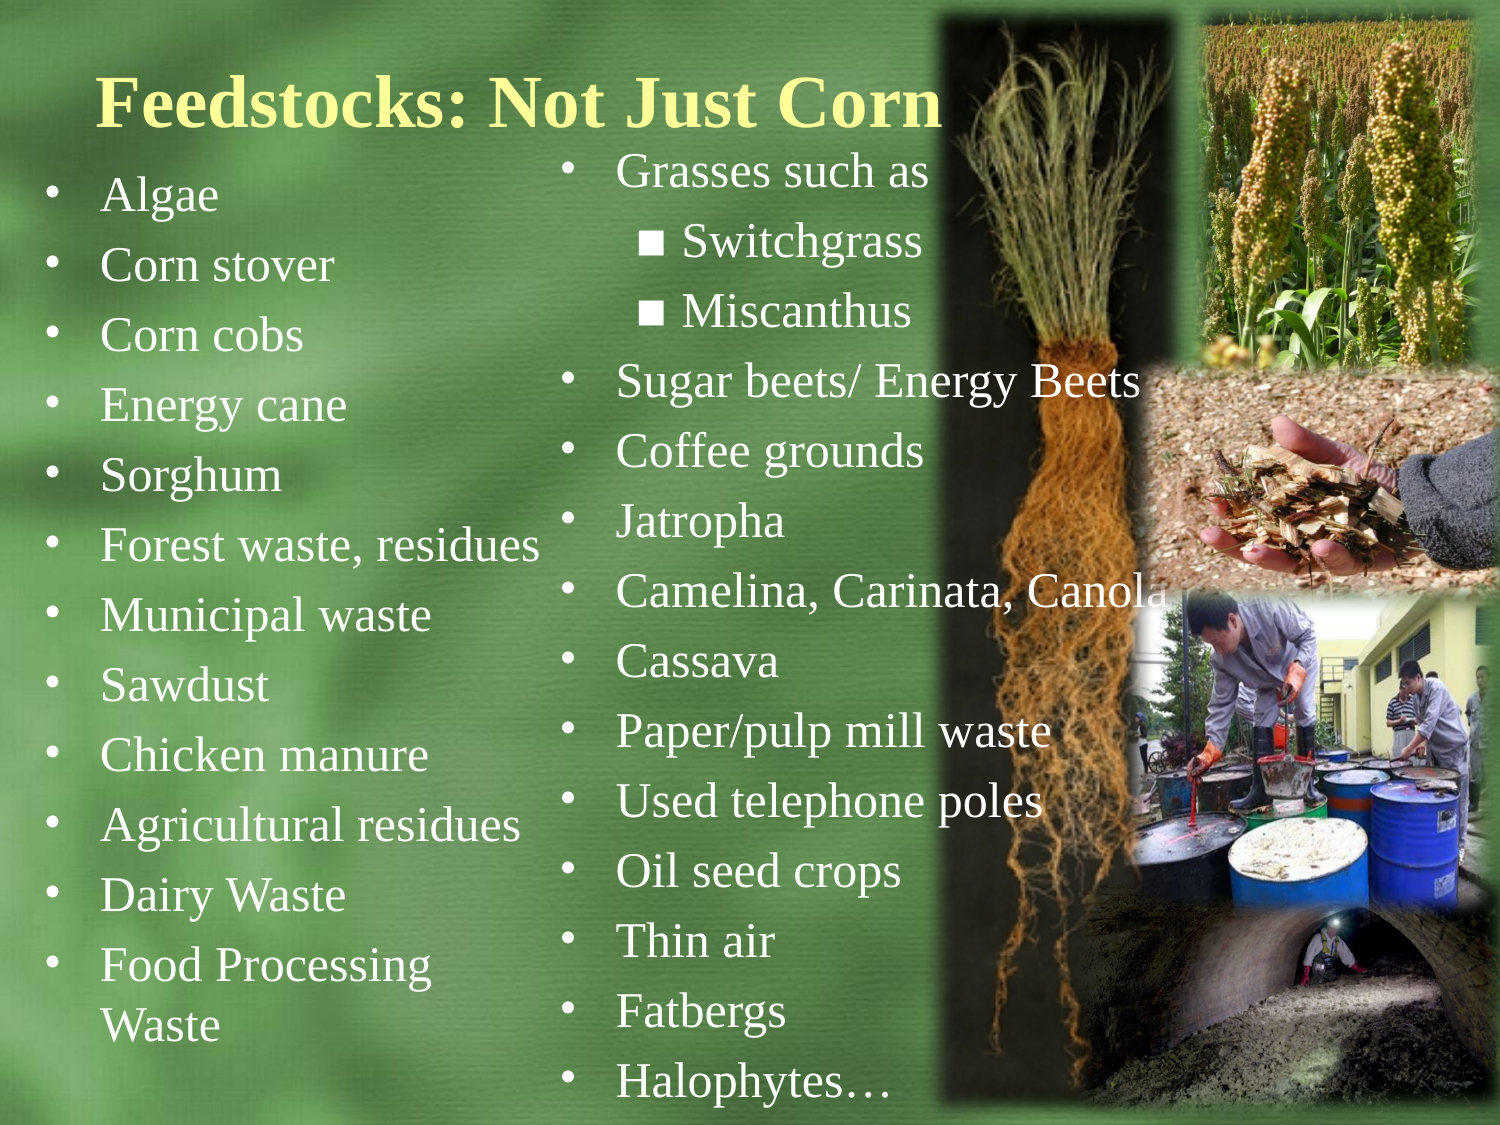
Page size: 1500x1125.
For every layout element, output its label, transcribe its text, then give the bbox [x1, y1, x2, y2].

list Grasses such as Switchgrass Miscanthus Sugar beets/ Energy Beets Coffee grounds Jatropha Camelina, Carinata, Canola Cassava Paper/pulp mill waste Used telephone poles Oil seed crops Thin air Fatbergs Halophytes… [544, 703, 1113, 1098]
picture [0, 0, 1500, 1125]
title Feedstocks: Not Just Corn [1, 37, 1038, 150]
list Algae Corn stover Corn cobs Energy cane Sorghum Forest waste, residues Municipal waste Sawdust Chicken manure Agricultural residues Dairy Waste Food Processing Waste [28, 154, 544, 1098]
list Grasses such as Switchgrass Miscanthus Sugar beets/ Energy Beets Coffee grounds Jatropha Camelina, Carinata, Canola Cassava Paper/pulp mill waste Used telephone poles Oil seed crops Thin air Fatbergs Halophytes… [544, 130, 1181, 422]
